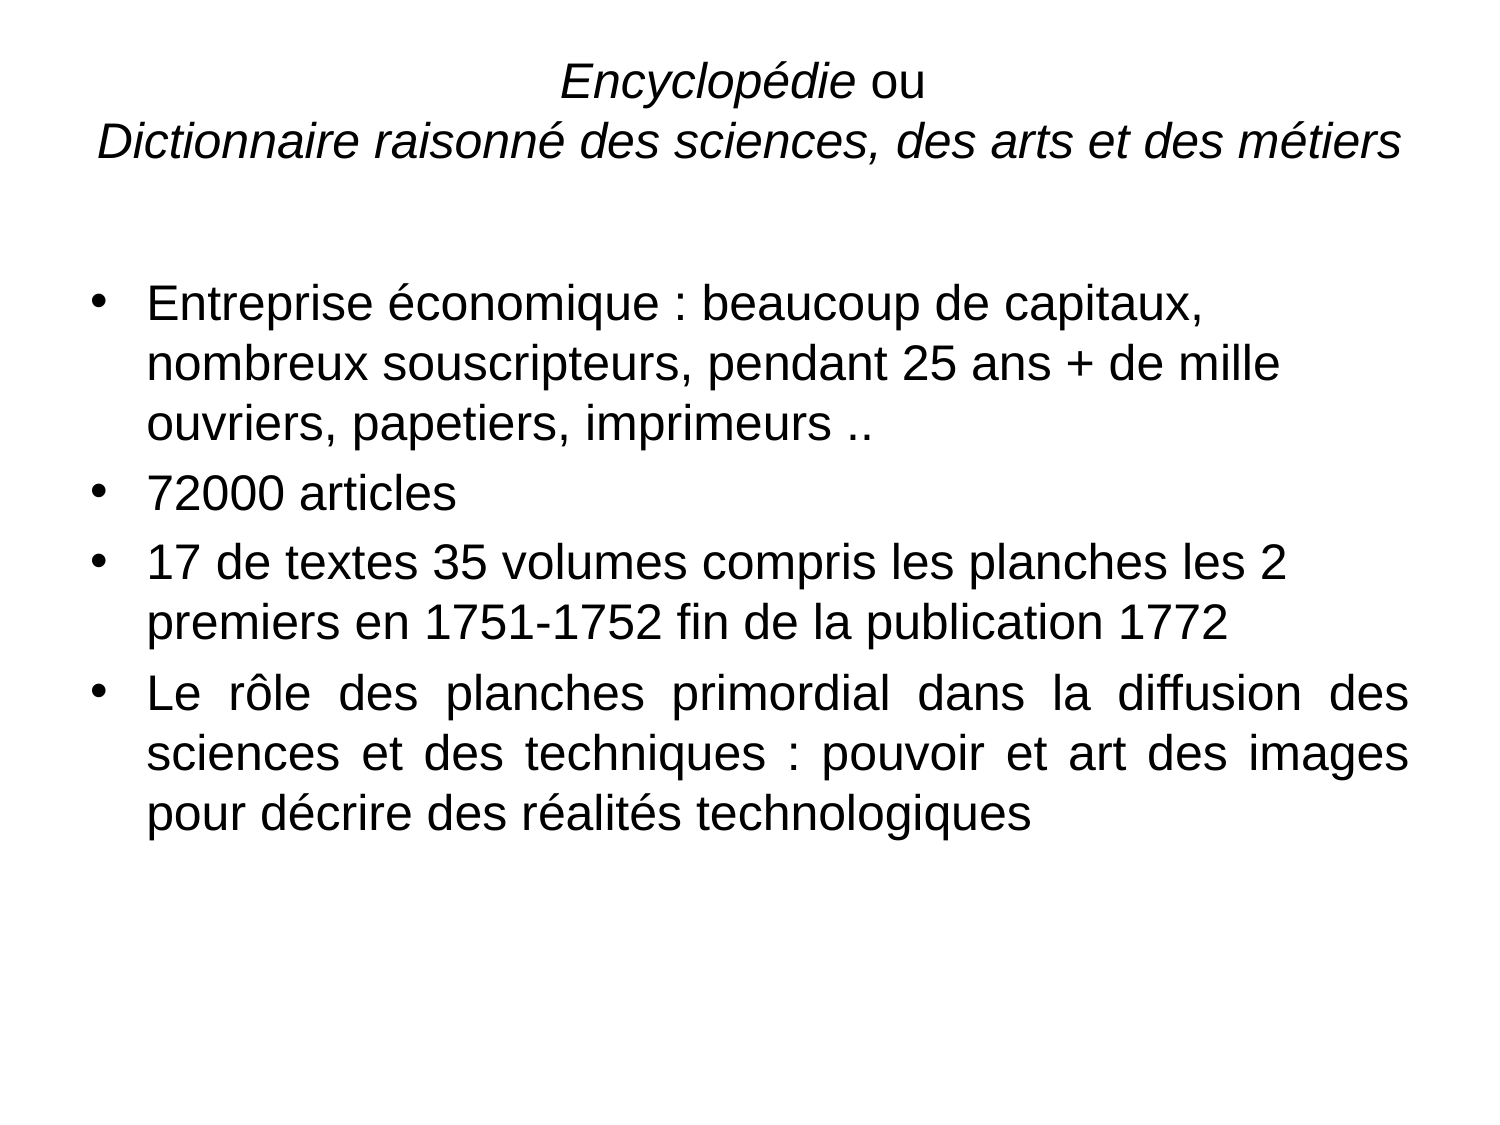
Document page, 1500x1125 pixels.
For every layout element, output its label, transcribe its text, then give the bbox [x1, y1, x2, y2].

list Entreprise économique : beaucoup de capitaux, nombreux souscripteurs, pendant 25 ans + de mille ouvriers, papetiers, imprimeurs .. 72000 articles 17 de textes 35 volumes compris les planches les 2 premiers en 1751-1752 fin de la publication 1772 Le rôle des planches primordial dans la diffusion des sciences et des techniques : pouvoir et art des images pour décrire des réalités technologiques [75, 262, 1425, 1005]
title Encyclopédie ou Dictionnaire raisonné des sciences, des arts et des métiers [75, 45, 1425, 233]
